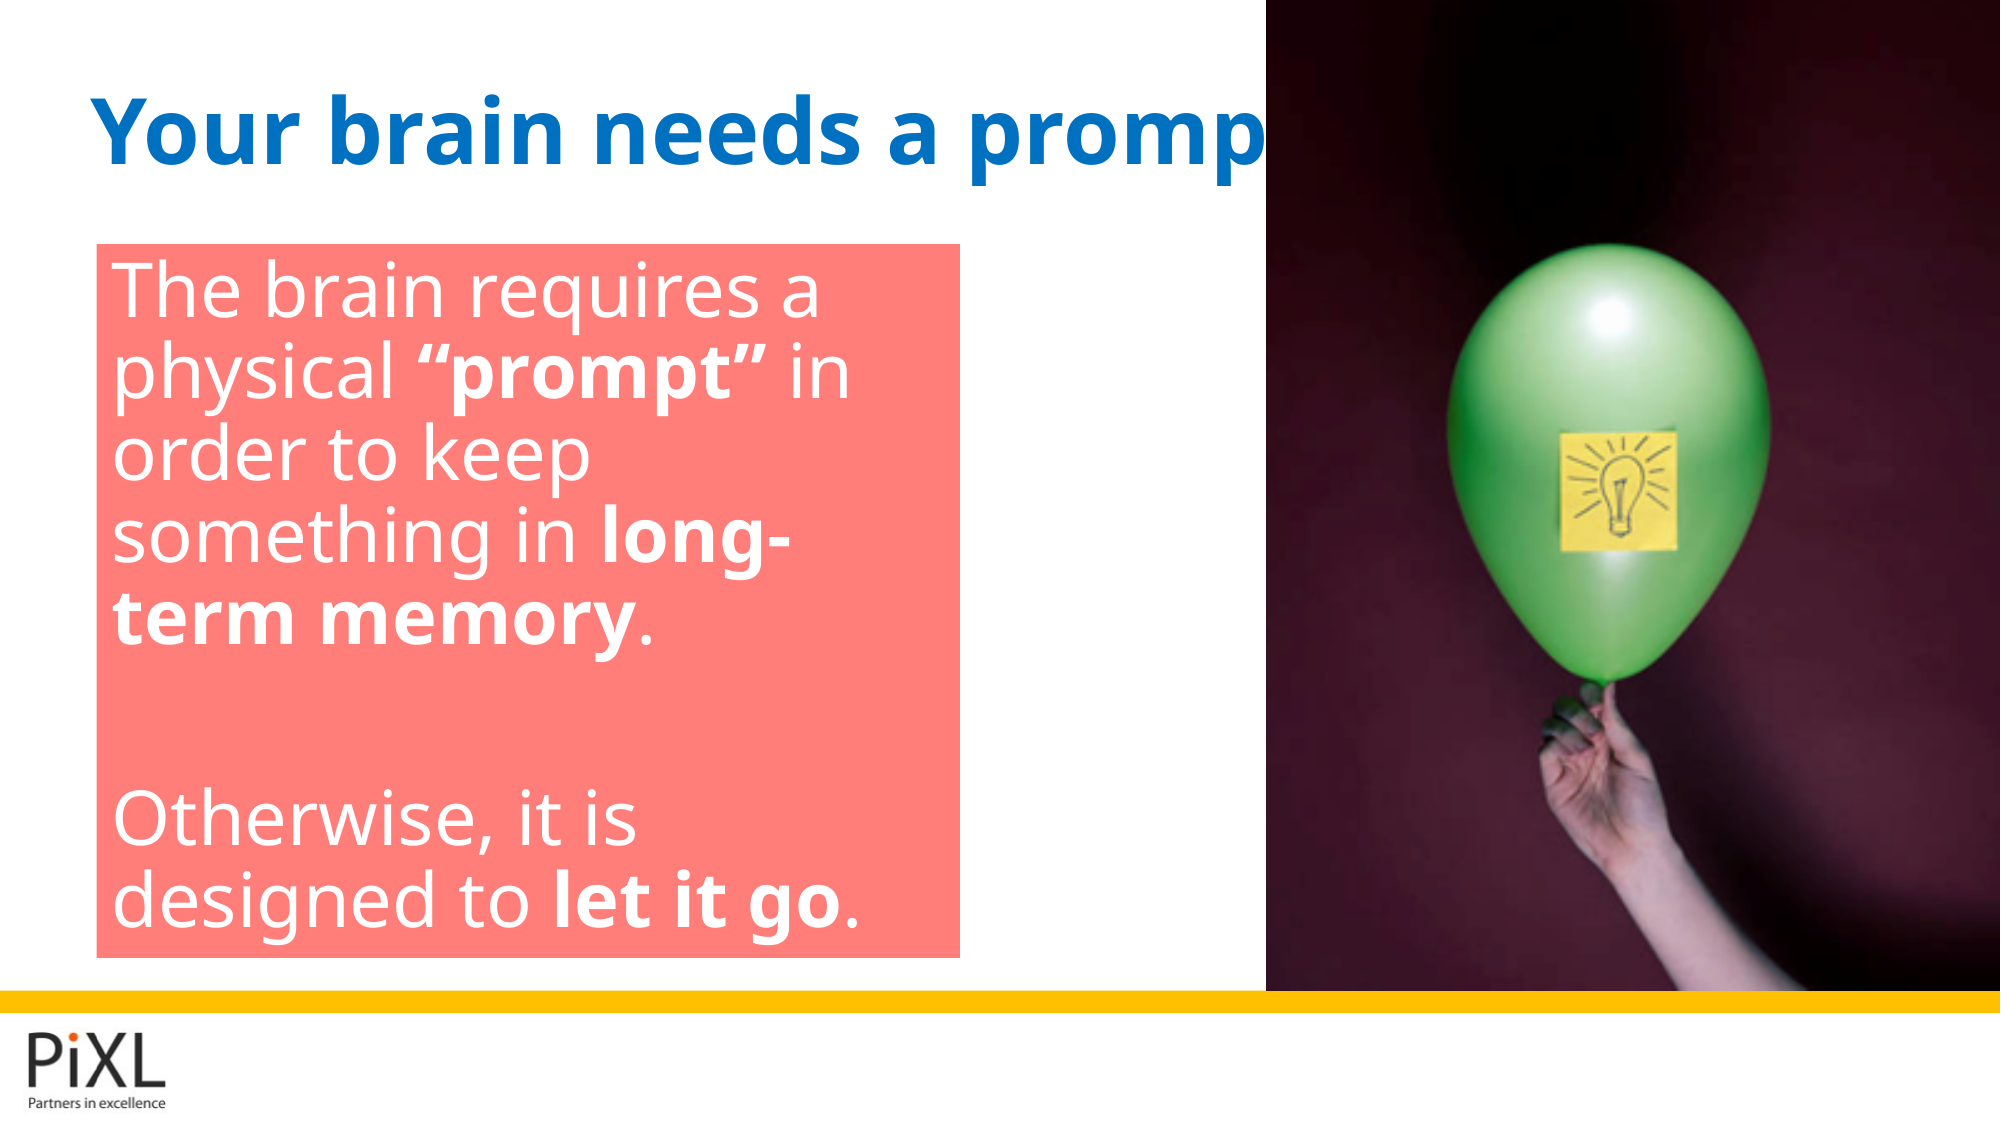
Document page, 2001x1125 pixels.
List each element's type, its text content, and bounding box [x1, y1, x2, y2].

list The brain requires a physical “prompt” in order to keep something in long-term memory. Otherwise, it is designed to let it go. [96, 244, 960, 958]
picture [1266, 0, 2000, 991]
picture [23, 1027, 170, 1114]
text_box Your brain needs a prompt [75, 26, 1266, 245]
text_box [0, 990, 2000, 1014]
